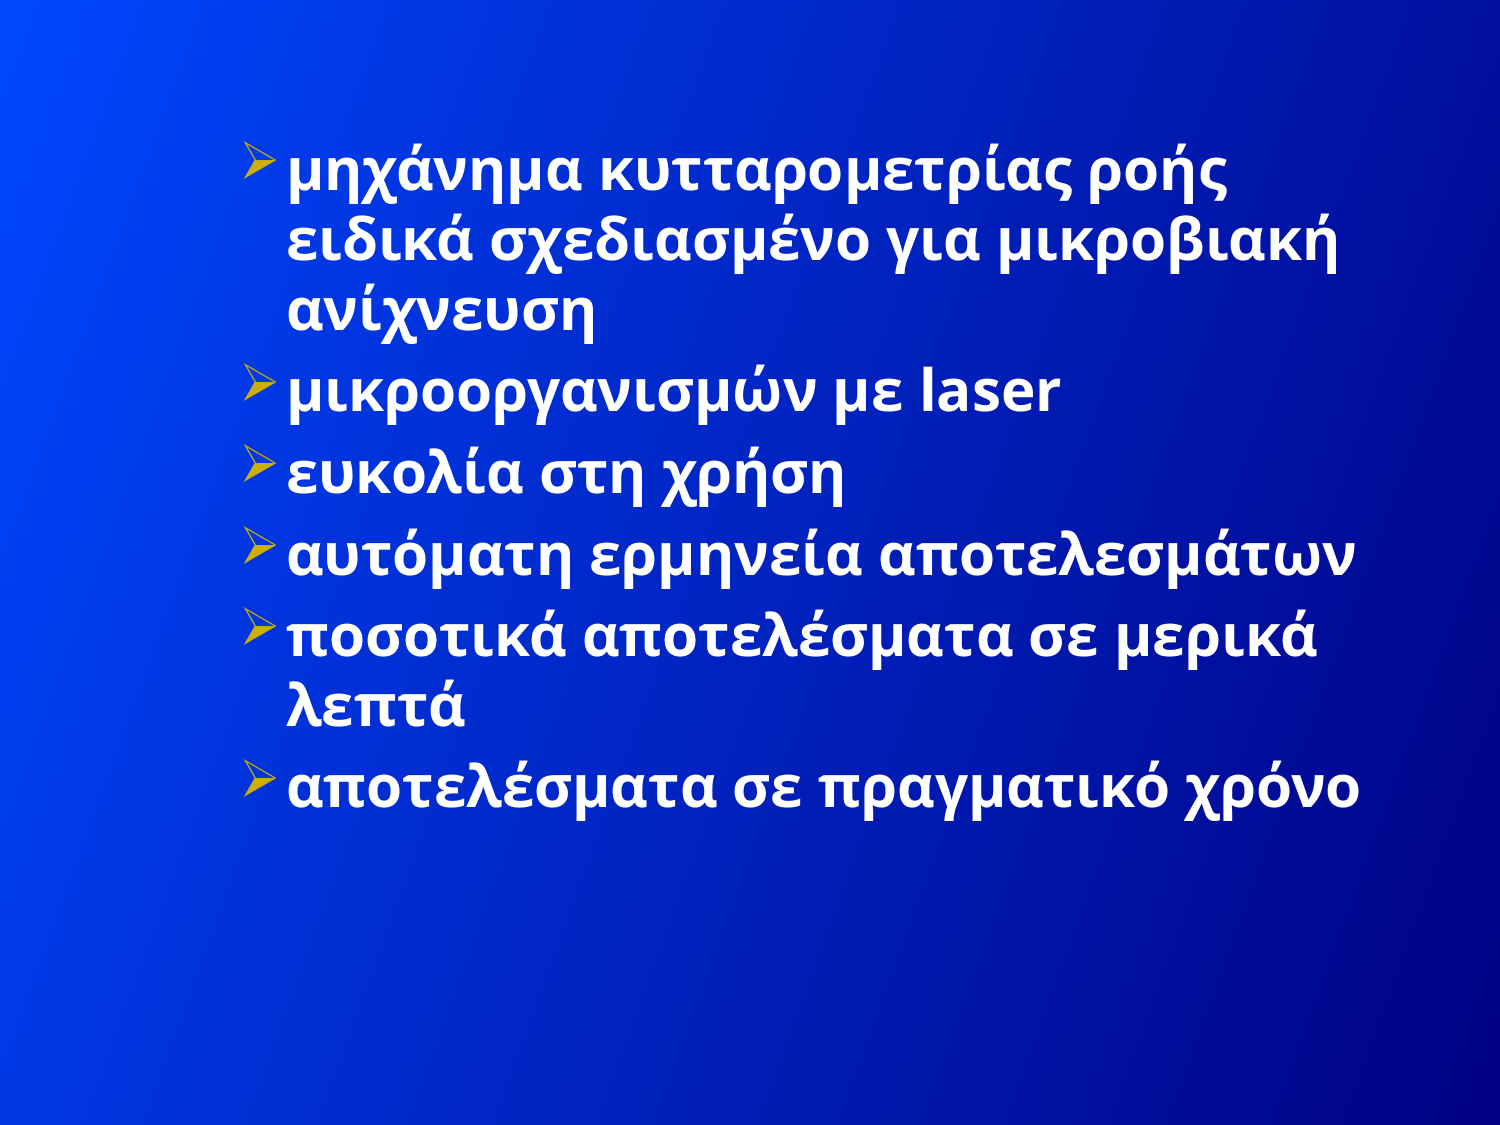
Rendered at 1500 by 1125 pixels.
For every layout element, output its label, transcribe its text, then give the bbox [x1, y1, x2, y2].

list μηχάνημα κυτταρομετρίας ροής ειδικά σχεδιασμένο για μικροβιακή ανίχνευση μικροοργανισμών με laser ευκολία στη χρήση αυτόματη ερμηνεία αποτελεσμάτων ποσοτικά αποτελέσματα σε μερικά λεπτά αποτελέσματα σε πραγματικό χρόνο [150, 125, 1425, 1043]
